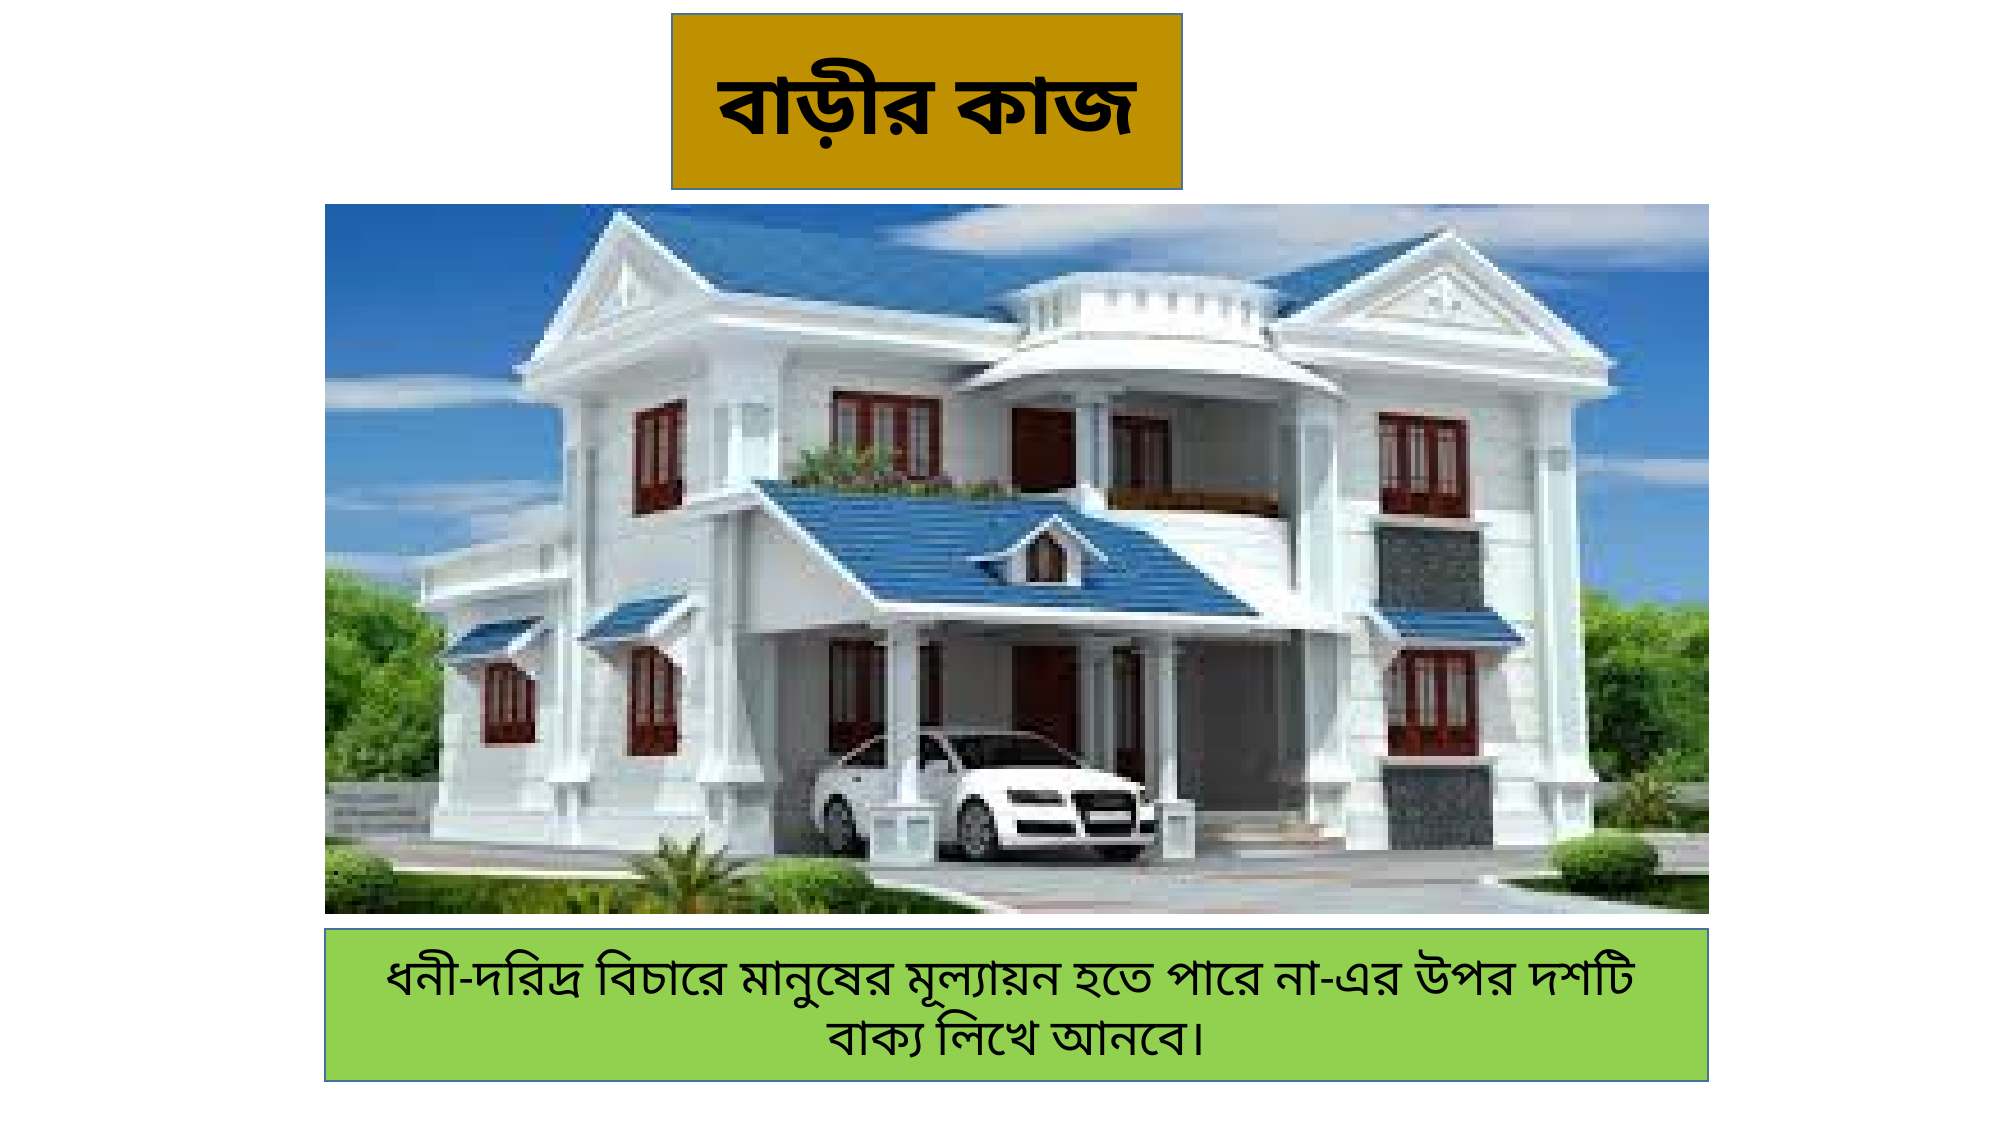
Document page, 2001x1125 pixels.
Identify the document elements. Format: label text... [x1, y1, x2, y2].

text_box ধনী-দরিদ্র বিচারে মানুষের মূল্যায়ন হতে পারে না-এর উপর দশটি বাক্য লিখে আনবে। [324, 928, 1709, 1082]
picture [325, 204, 1709, 914]
text_box বাড়ীর কাজ [671, 13, 1183, 190]
